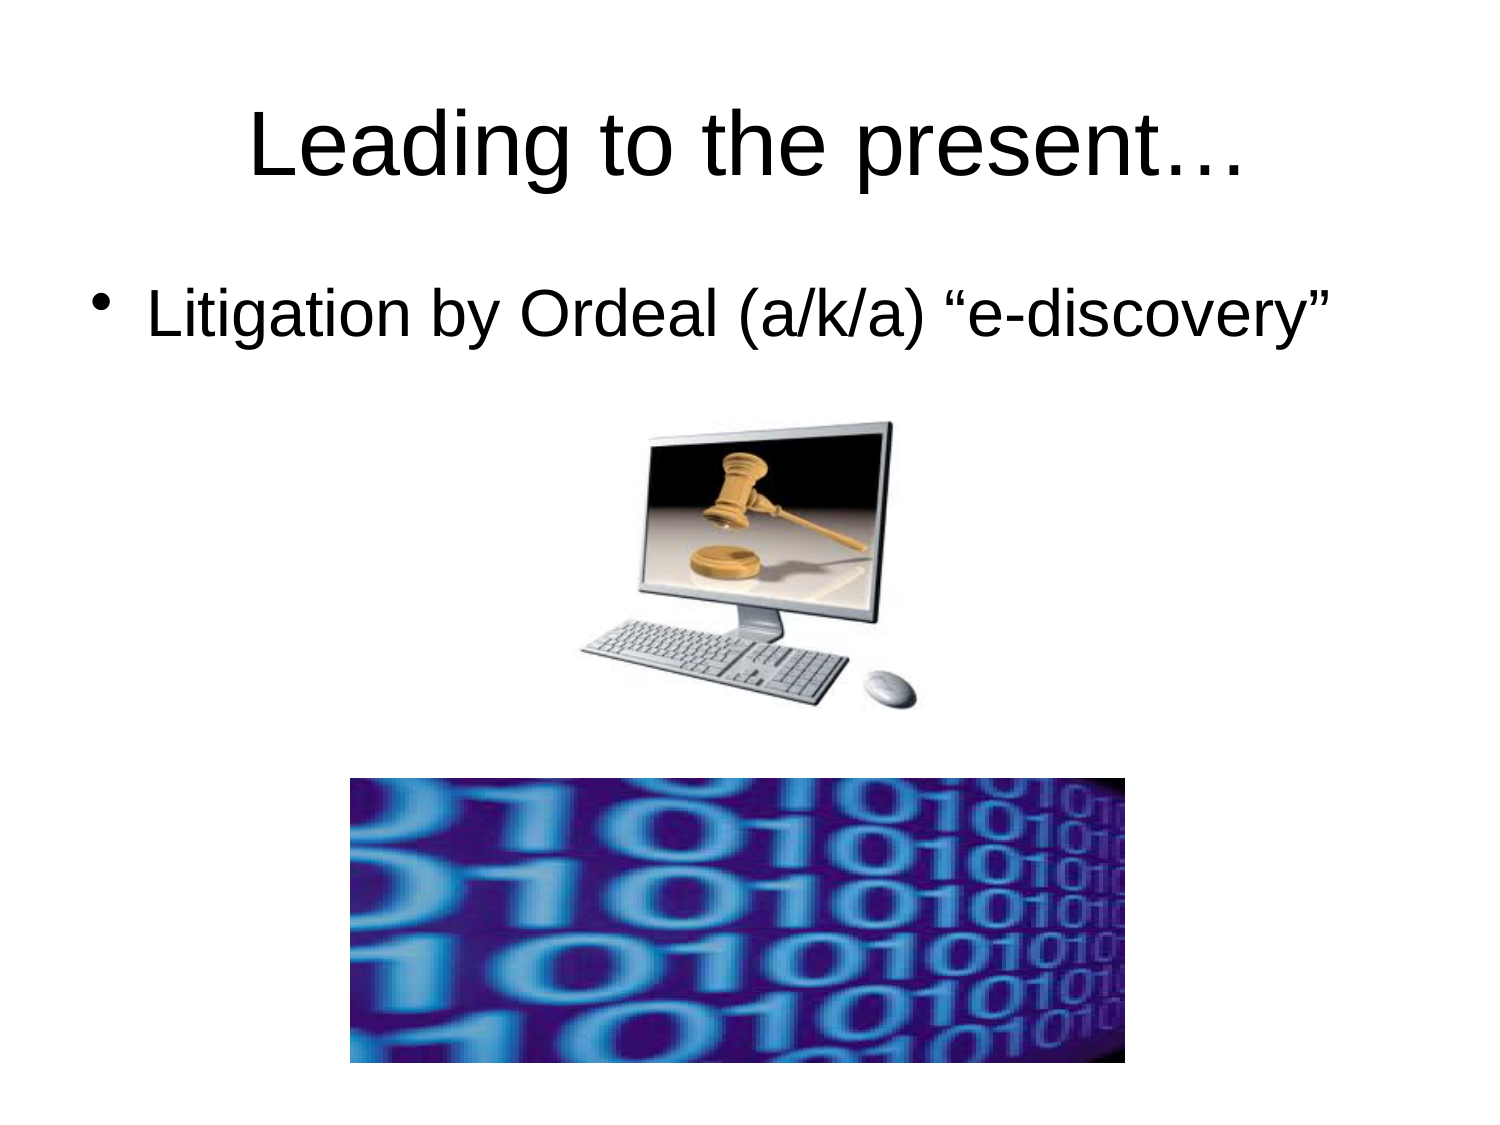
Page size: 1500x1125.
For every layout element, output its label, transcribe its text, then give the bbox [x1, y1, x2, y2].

picture [349, 777, 1126, 1063]
title Leading to the present… [74, 44, 1426, 233]
list Litigation by Ordeal (a/k/a) “e-discovery” [74, 262, 1426, 1006]
picture [548, 409, 951, 716]
